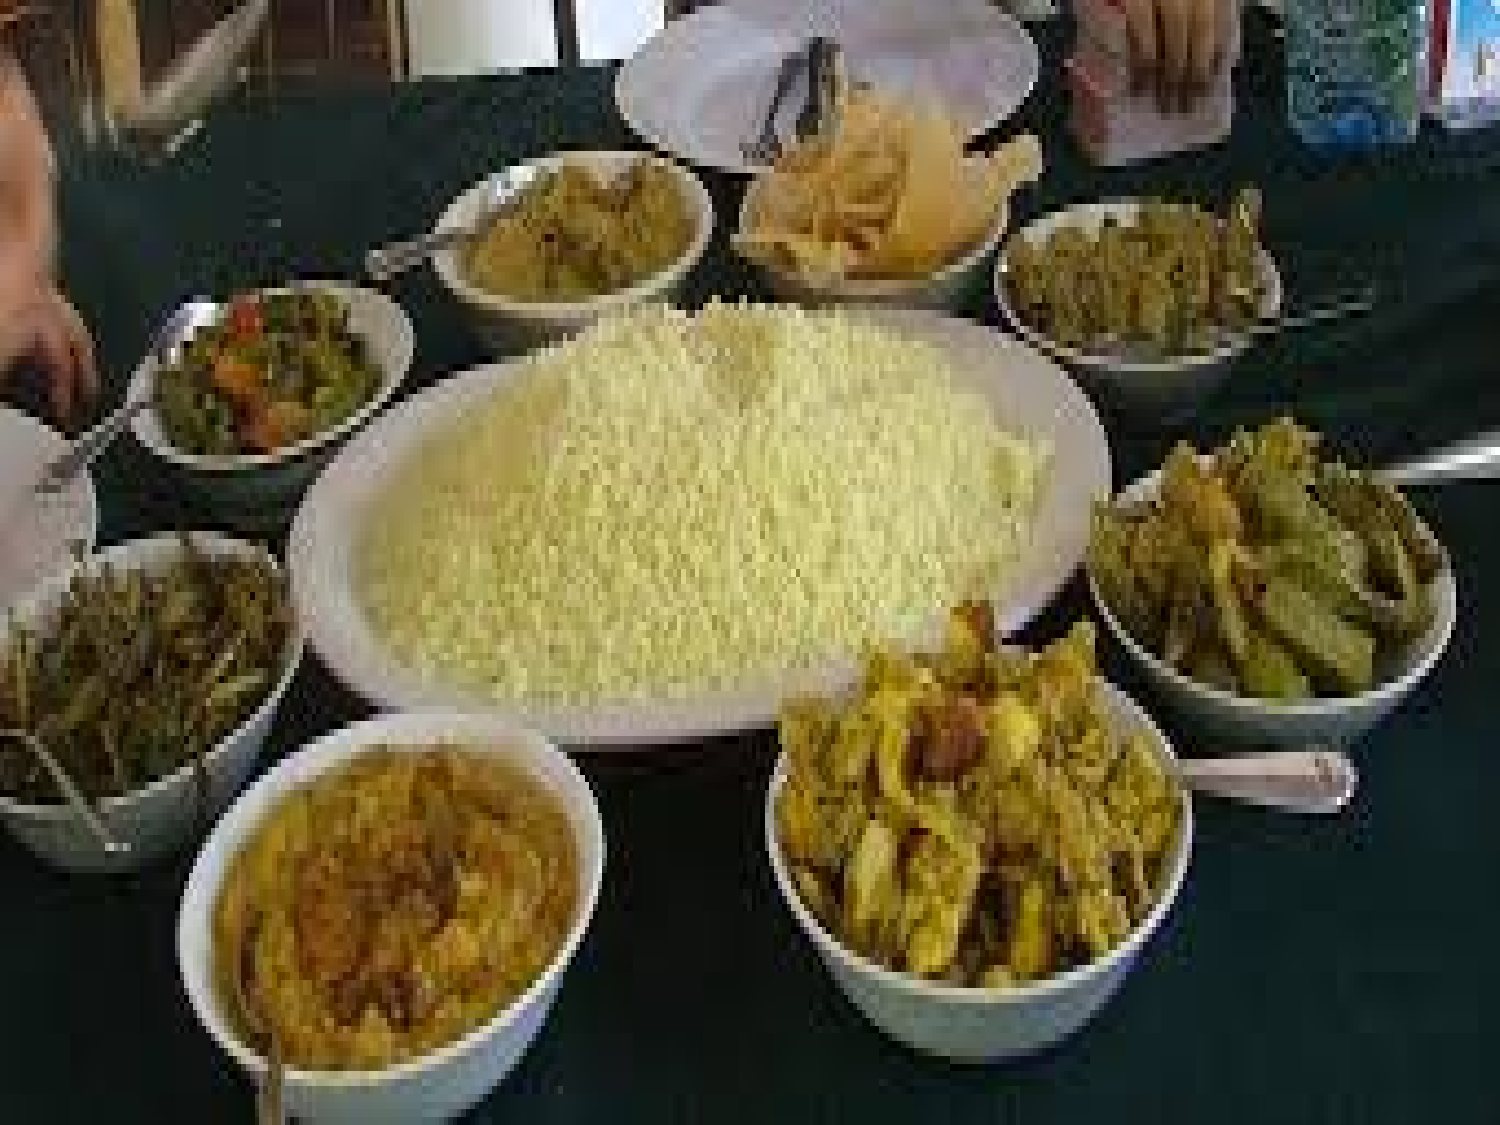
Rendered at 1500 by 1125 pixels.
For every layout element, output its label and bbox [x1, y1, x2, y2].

list [0, 0, 1500, 1125]
